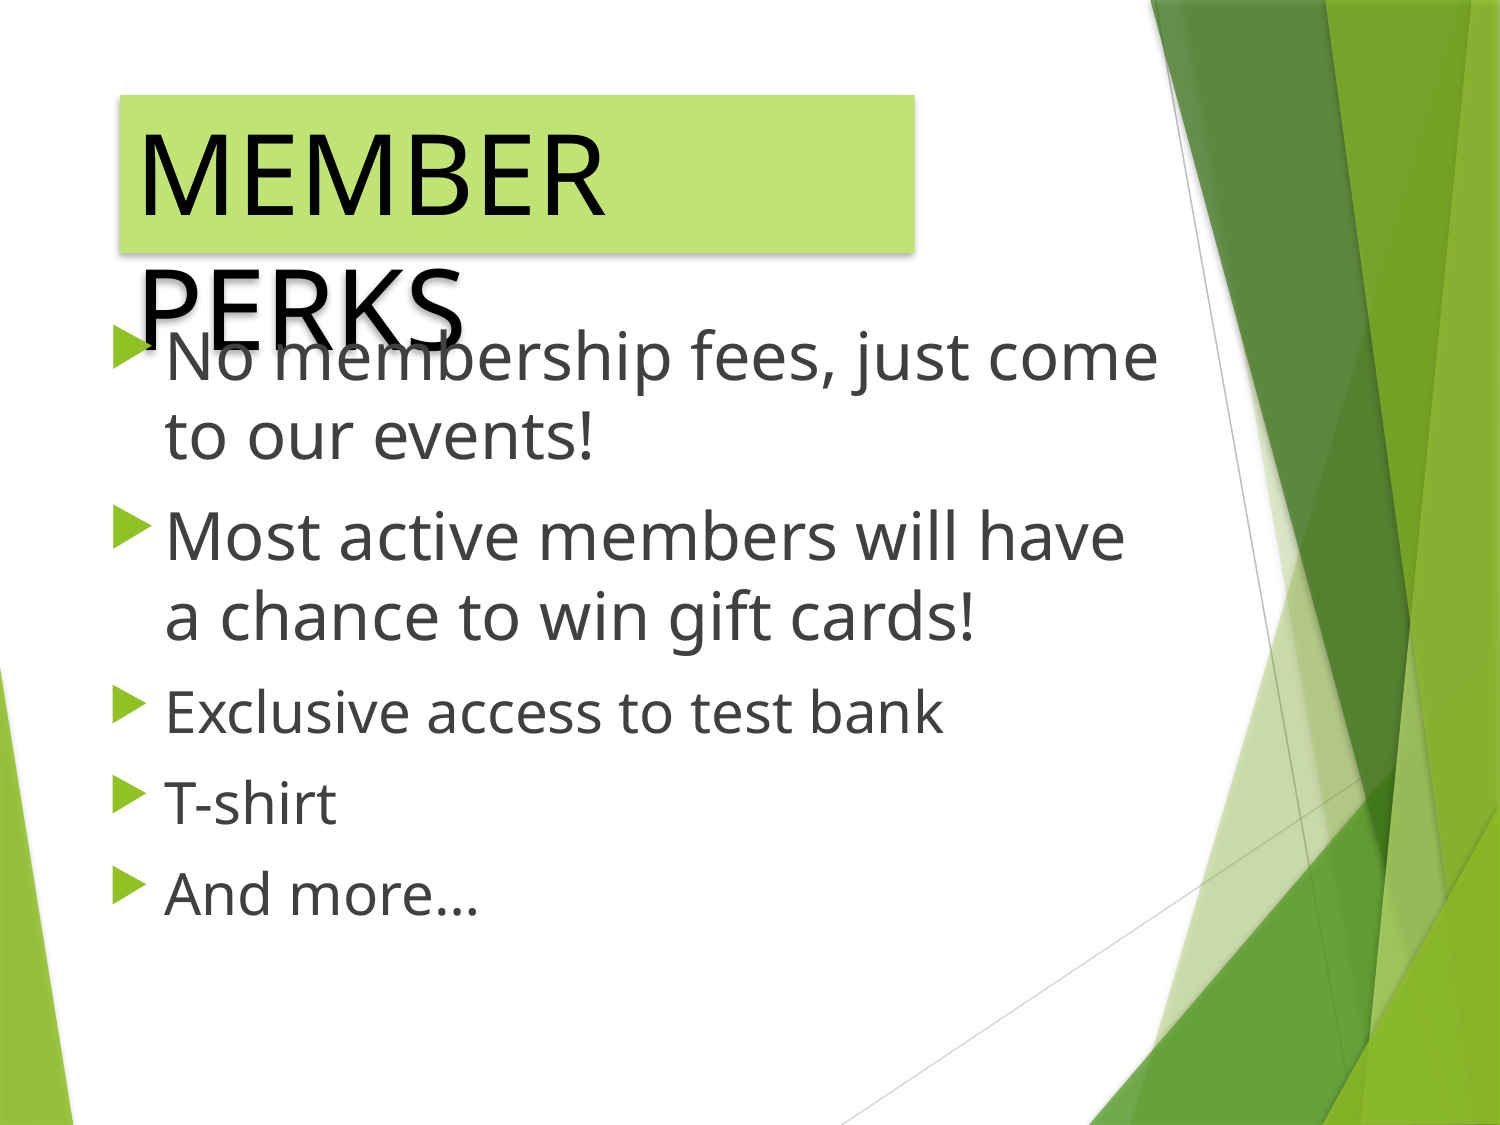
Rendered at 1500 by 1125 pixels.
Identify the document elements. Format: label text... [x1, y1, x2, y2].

title MEMBER PERKS [120, 95, 915, 253]
list No membership fees, just come to our events! Most active members will have a chance to win gift cards! Exclusive access to test bank T-shirt And more… [93, 305, 1179, 1005]
